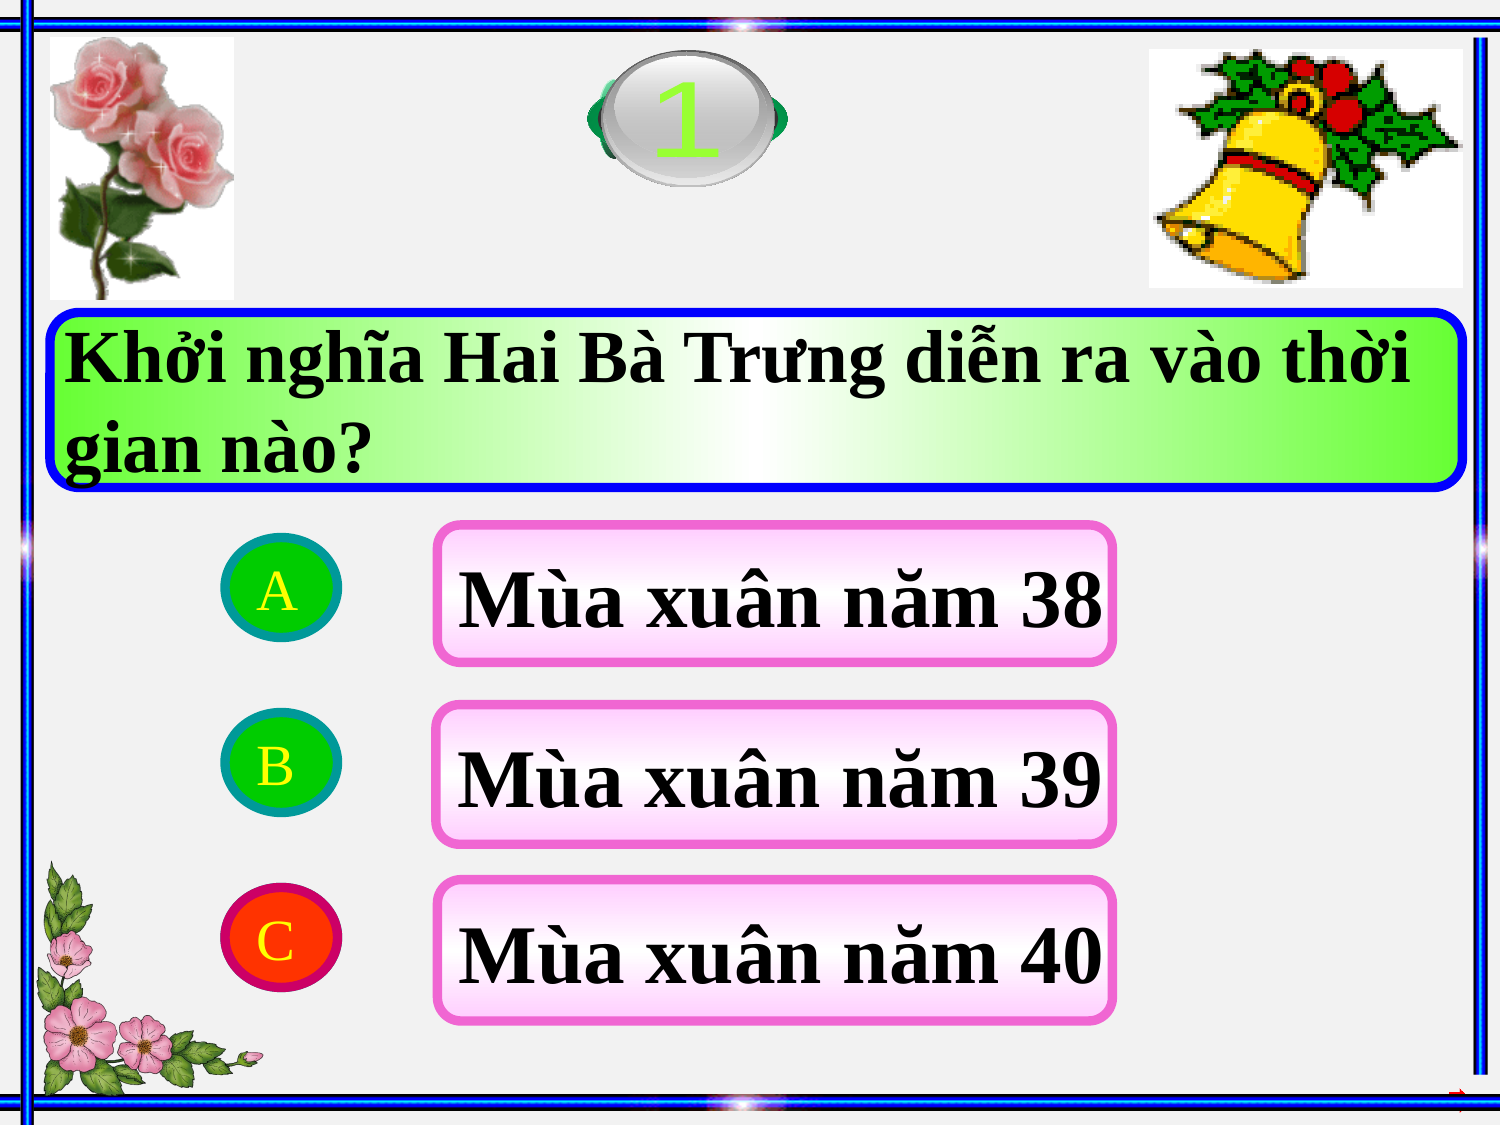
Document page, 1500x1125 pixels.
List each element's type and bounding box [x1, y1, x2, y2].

picture [49, 37, 234, 301]
picture [29, 857, 268, 1096]
picture [1149, 49, 1463, 288]
text_box [0, 0, 1500, 1125]
text_box [587, 49, 788, 188]
